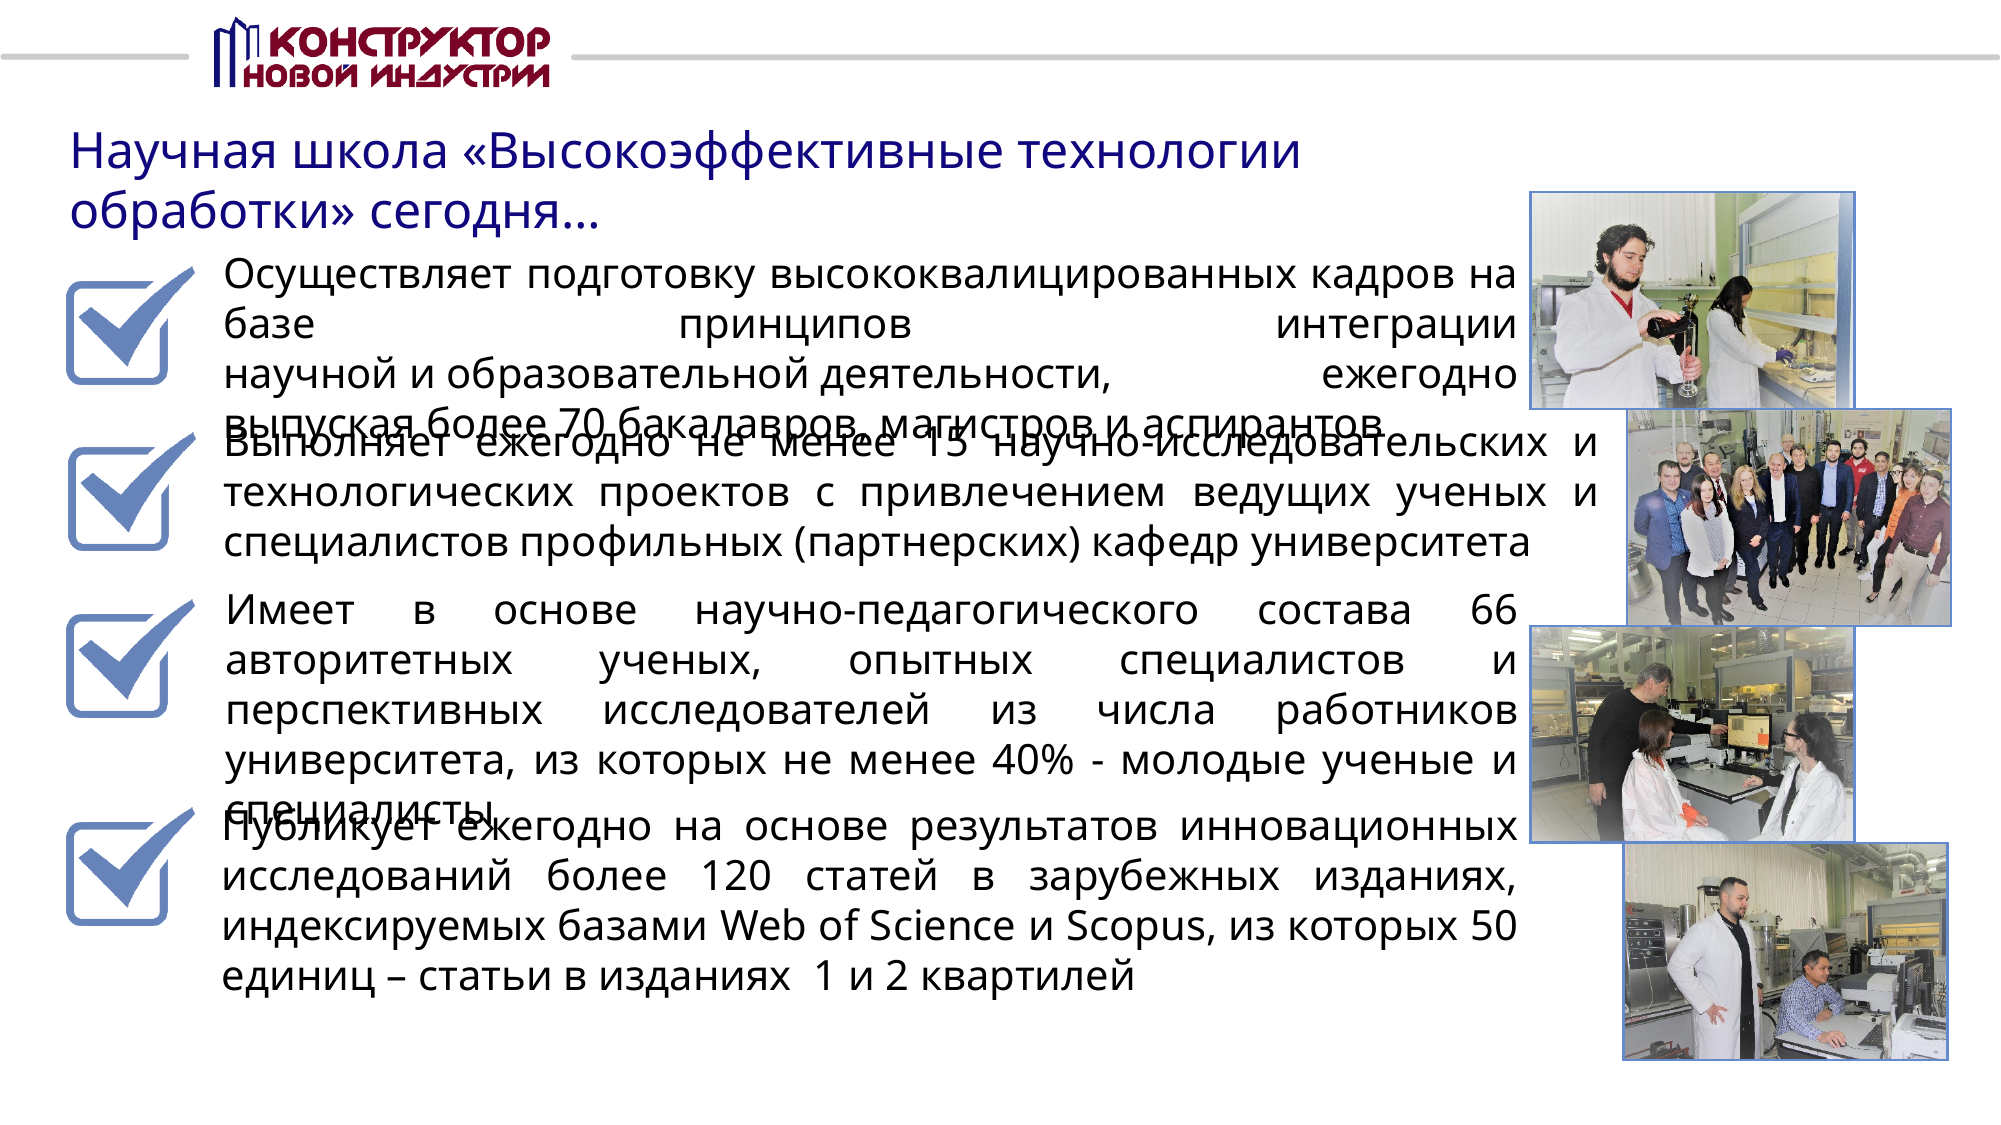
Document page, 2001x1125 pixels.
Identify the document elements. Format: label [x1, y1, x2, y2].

text_box [0, 16, 2000, 1059]
